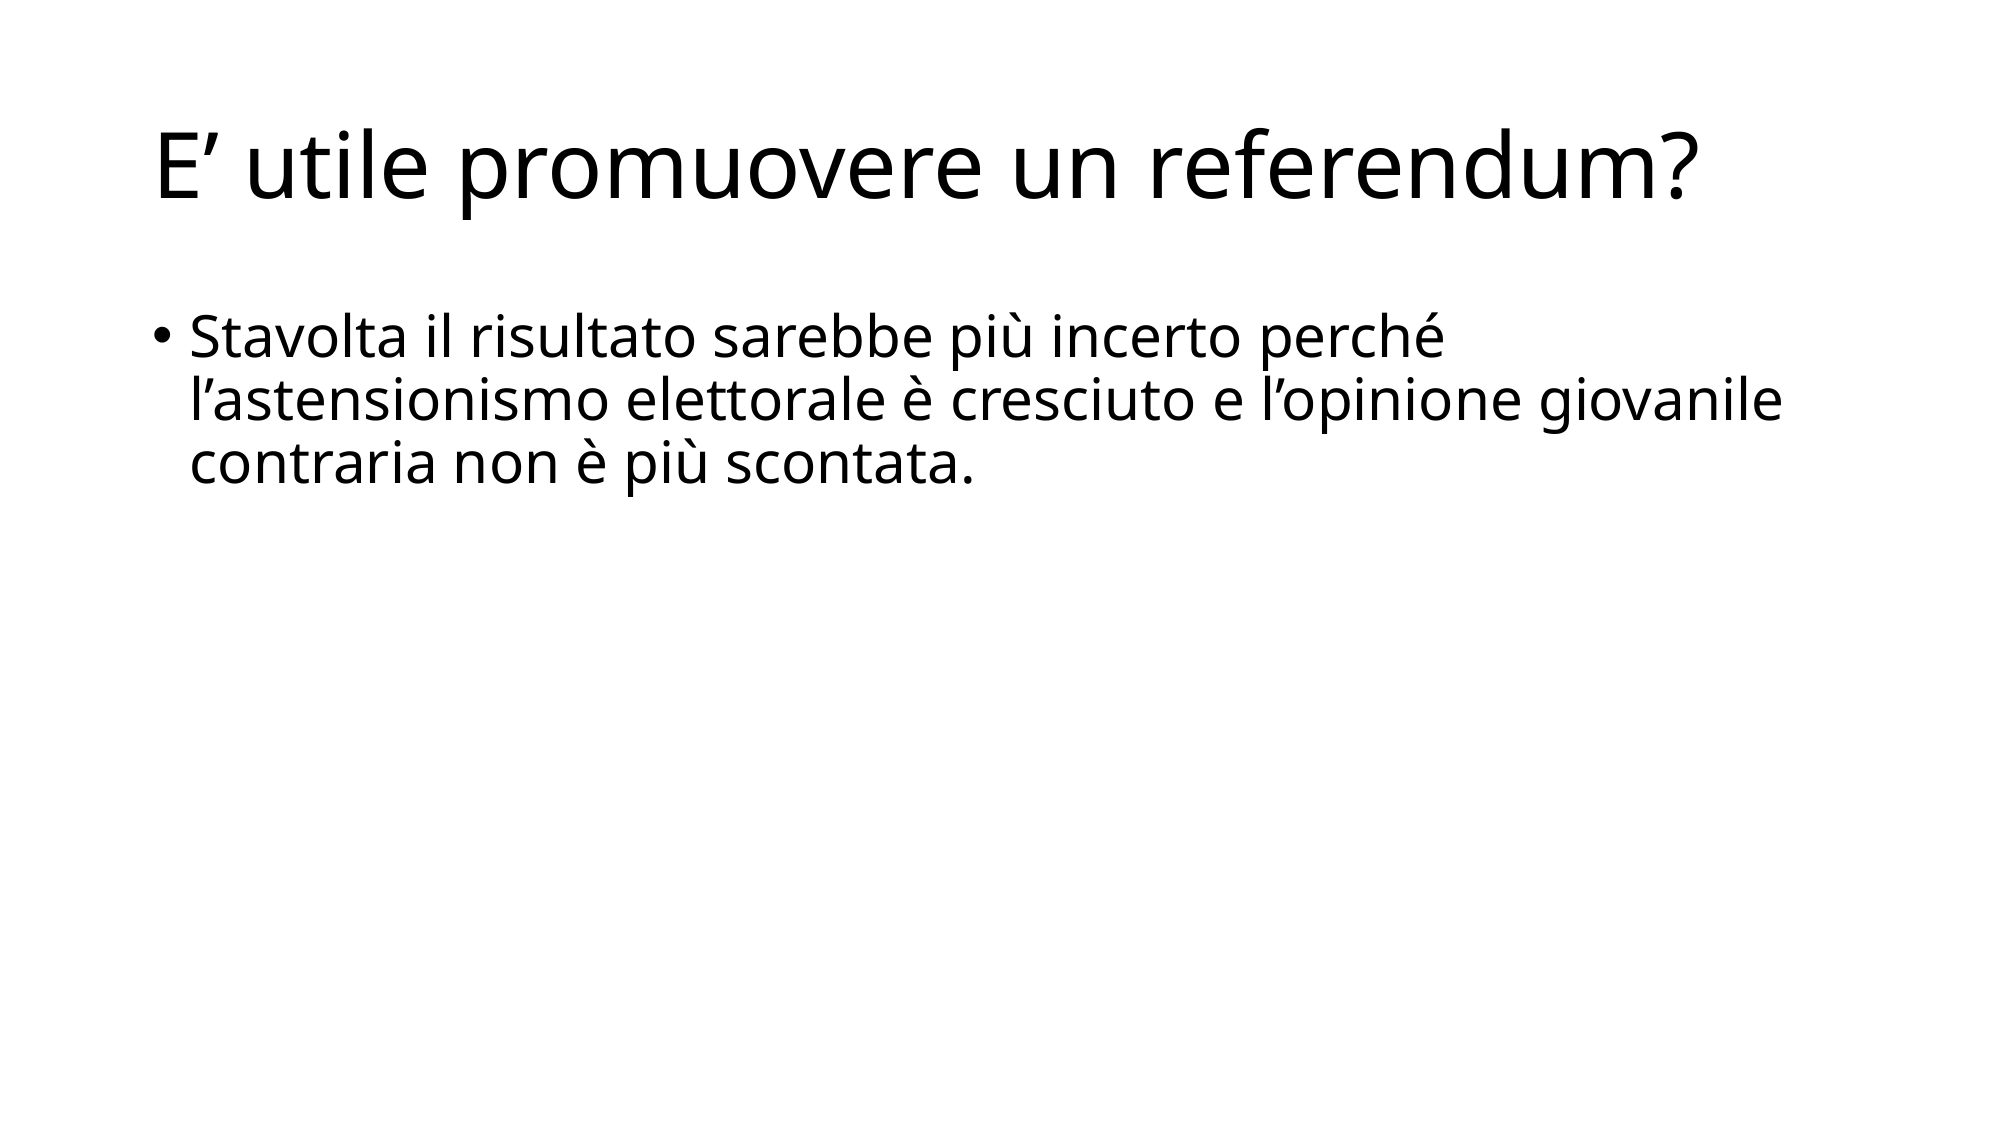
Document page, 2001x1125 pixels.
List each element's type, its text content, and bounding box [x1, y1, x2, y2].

title E’ utile promuovere un referendum? [137, 59, 1863, 278]
list Stavolta il risultato sarebbe più incerto perché l’astensionismo elettorale è cresciuto e l’opinione giovanile contraria non è più scontata. [137, 299, 1863, 1014]
